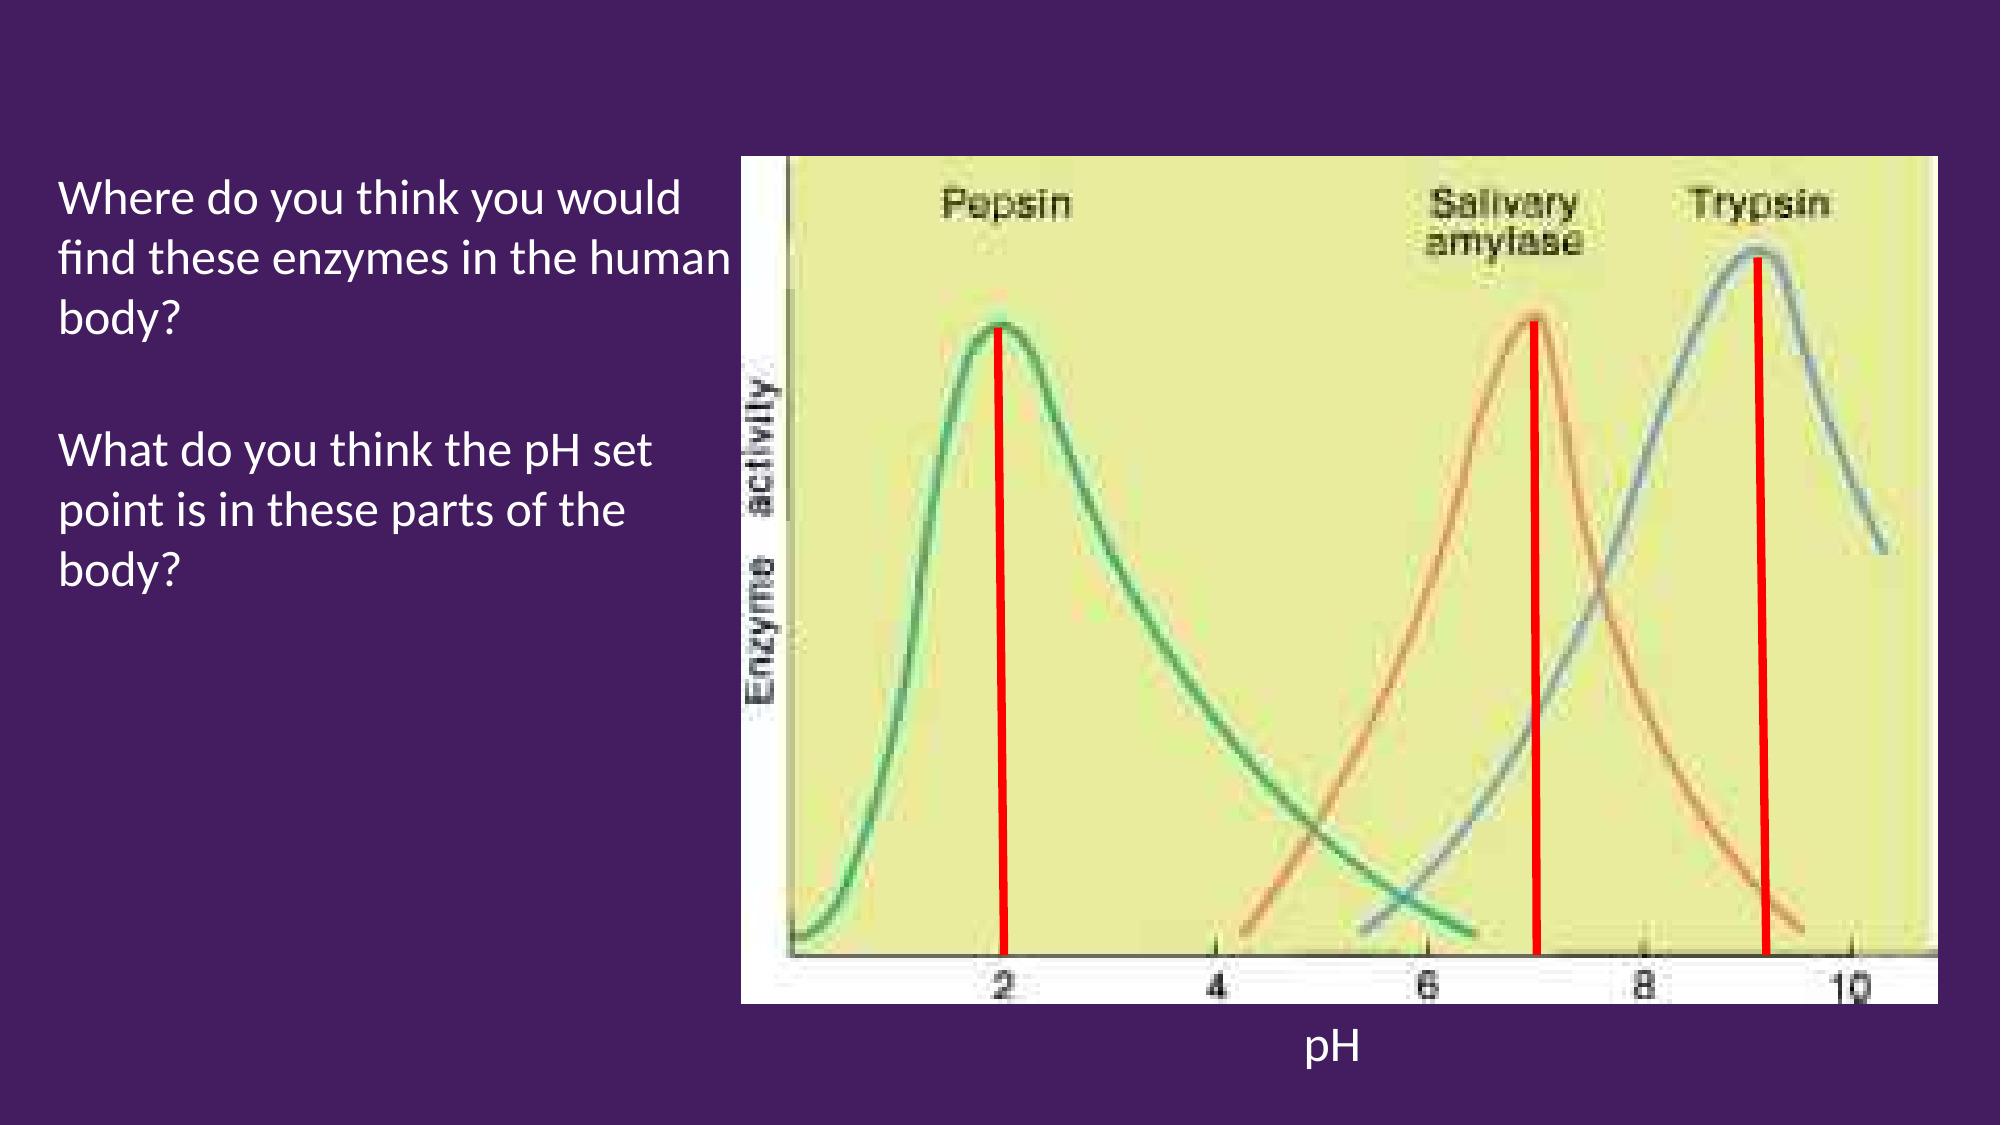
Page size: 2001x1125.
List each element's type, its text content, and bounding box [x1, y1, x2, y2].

text_box pH [1288, 1005, 1889, 1079]
text_box Where do you think you would find these enzymes in the human body? [43, 156, 741, 352]
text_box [1757, 257, 1767, 956]
picture [741, 156, 1938, 1005]
text_box What do you think the pH set point is in these parts of the body? [43, 409, 741, 605]
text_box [997, 327, 1005, 956]
